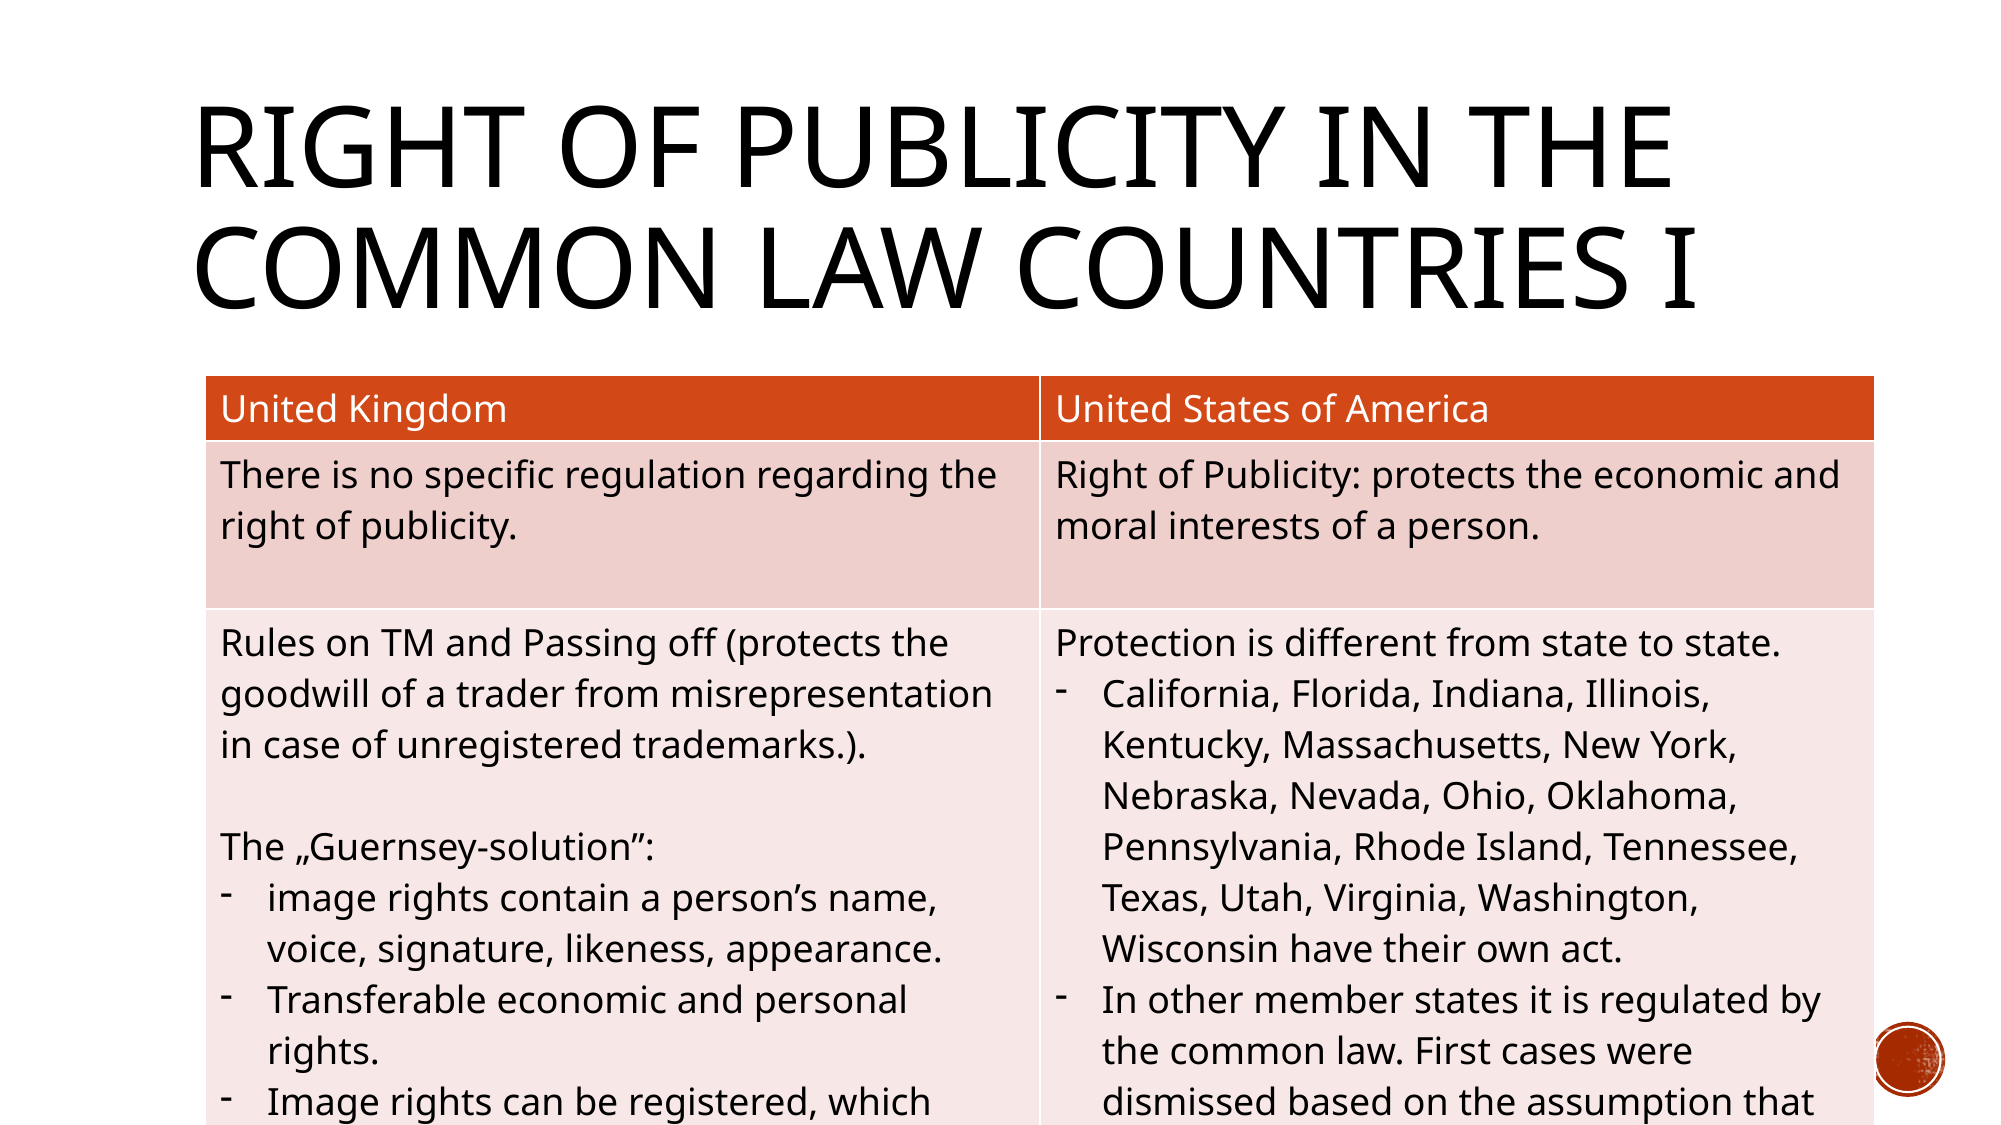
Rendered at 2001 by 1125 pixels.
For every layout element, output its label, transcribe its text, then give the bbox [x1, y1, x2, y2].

table_cell Rules on TM and Passing off (protects the goodwill of a trader from misrepresentation in case of unregistered trademarks.). The „Guernsey-solution”: image rights contain a person’s name, voice, signature, likeness, appearance. Transferable economic and personal rights. Image rights can be registered, which provides protection for three years. [206, 610, 1039, 1125]
table_header United States of America [1041, 376, 1874, 440]
table_cell There is no specific regulation regarding the right of publicity. [206, 442, 1039, 608]
title Right of publicity in the common law countries I [175, 79, 1826, 344]
table_header United Kingdom [206, 376, 1039, 440]
table_cell Right of Publicity: protects the economic and moral interests of a person. [1041, 442, 1874, 608]
table_cell Protection is different from state to state. California, Florida, Indiana, Illinois, Kentucky, Massachusetts, New York, Nebraska, Nevada, Ohio, Oklahoma, Pennsylvania, Rhode Island, Tennessee, Texas, Utah, Virginia, Washington, Wisconsin have their own act. In other member states it is regulated by the common law. First cases were dismissed based on the assumption that the celebrities appeared before the public willingly, so that they gave permission to the use of their likeness. [1041, 610, 1874, 1125]
